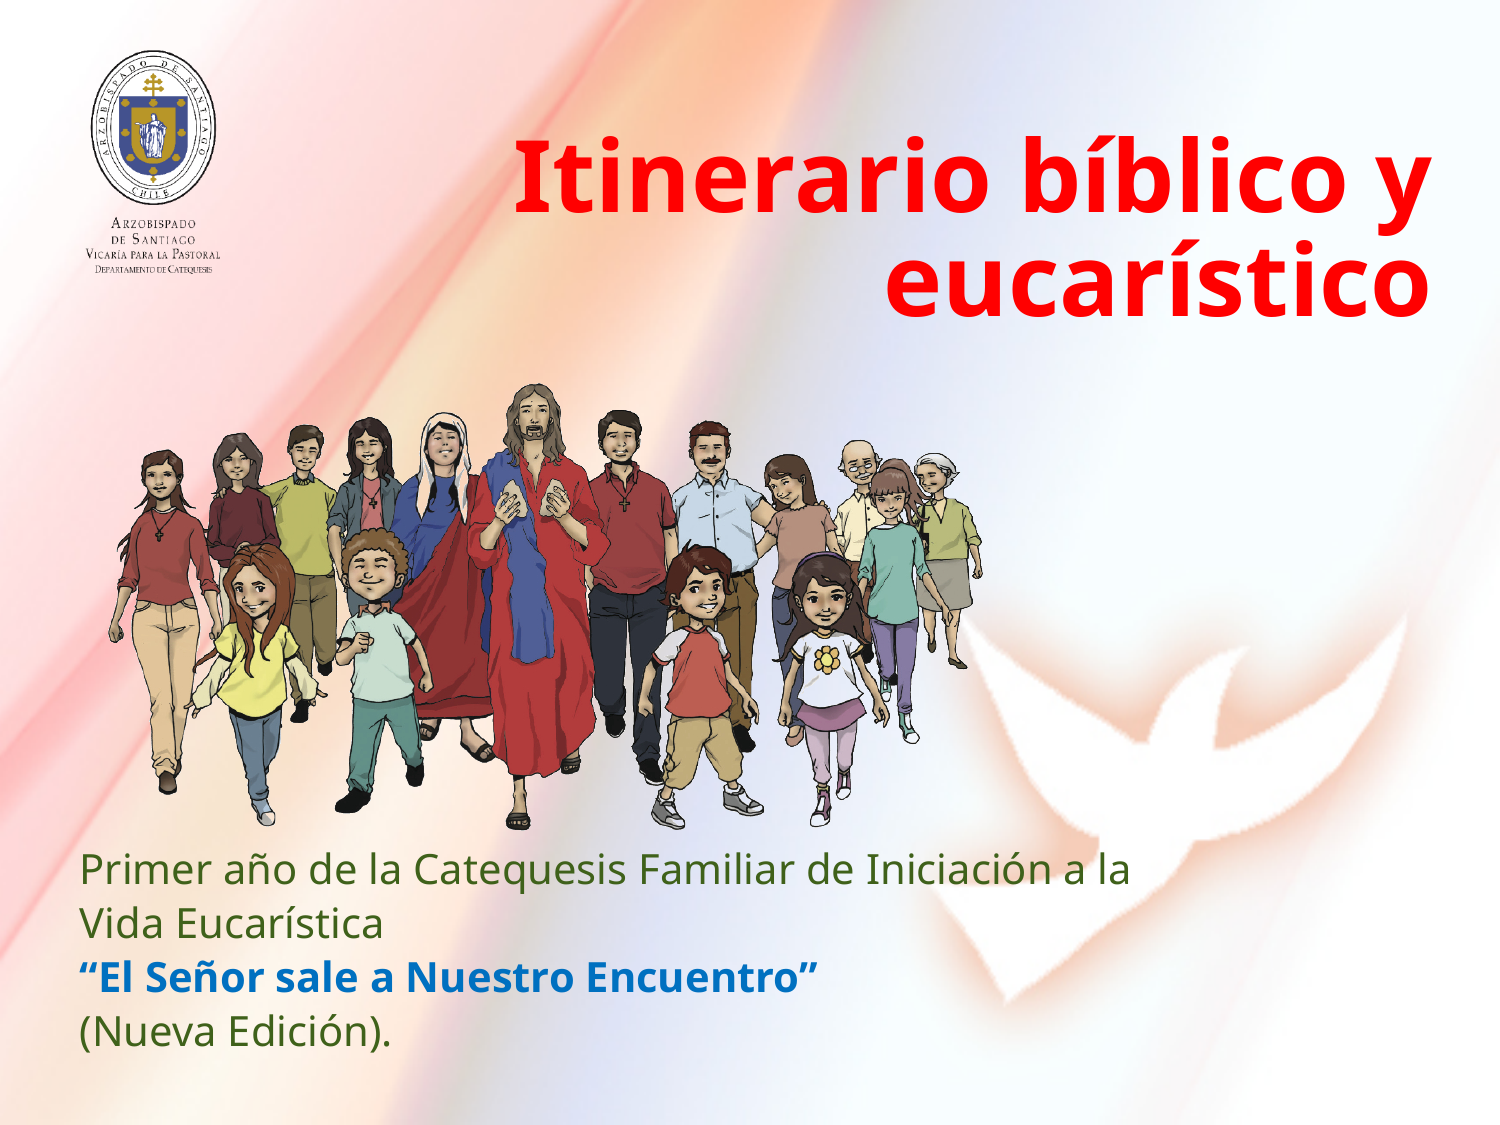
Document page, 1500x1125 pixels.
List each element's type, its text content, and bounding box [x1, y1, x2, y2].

subtitle Primer año de la Catequesis Familiar de Iniciación a la Vida Eucarística “El Señor sale a Nuestro Encuentro” (Nueva Edición). [64, 838, 1152, 1125]
picture [0, 0, 1500, 1125]
title Itinerario bíblico y eucarístico [71, 90, 1442, 337]
